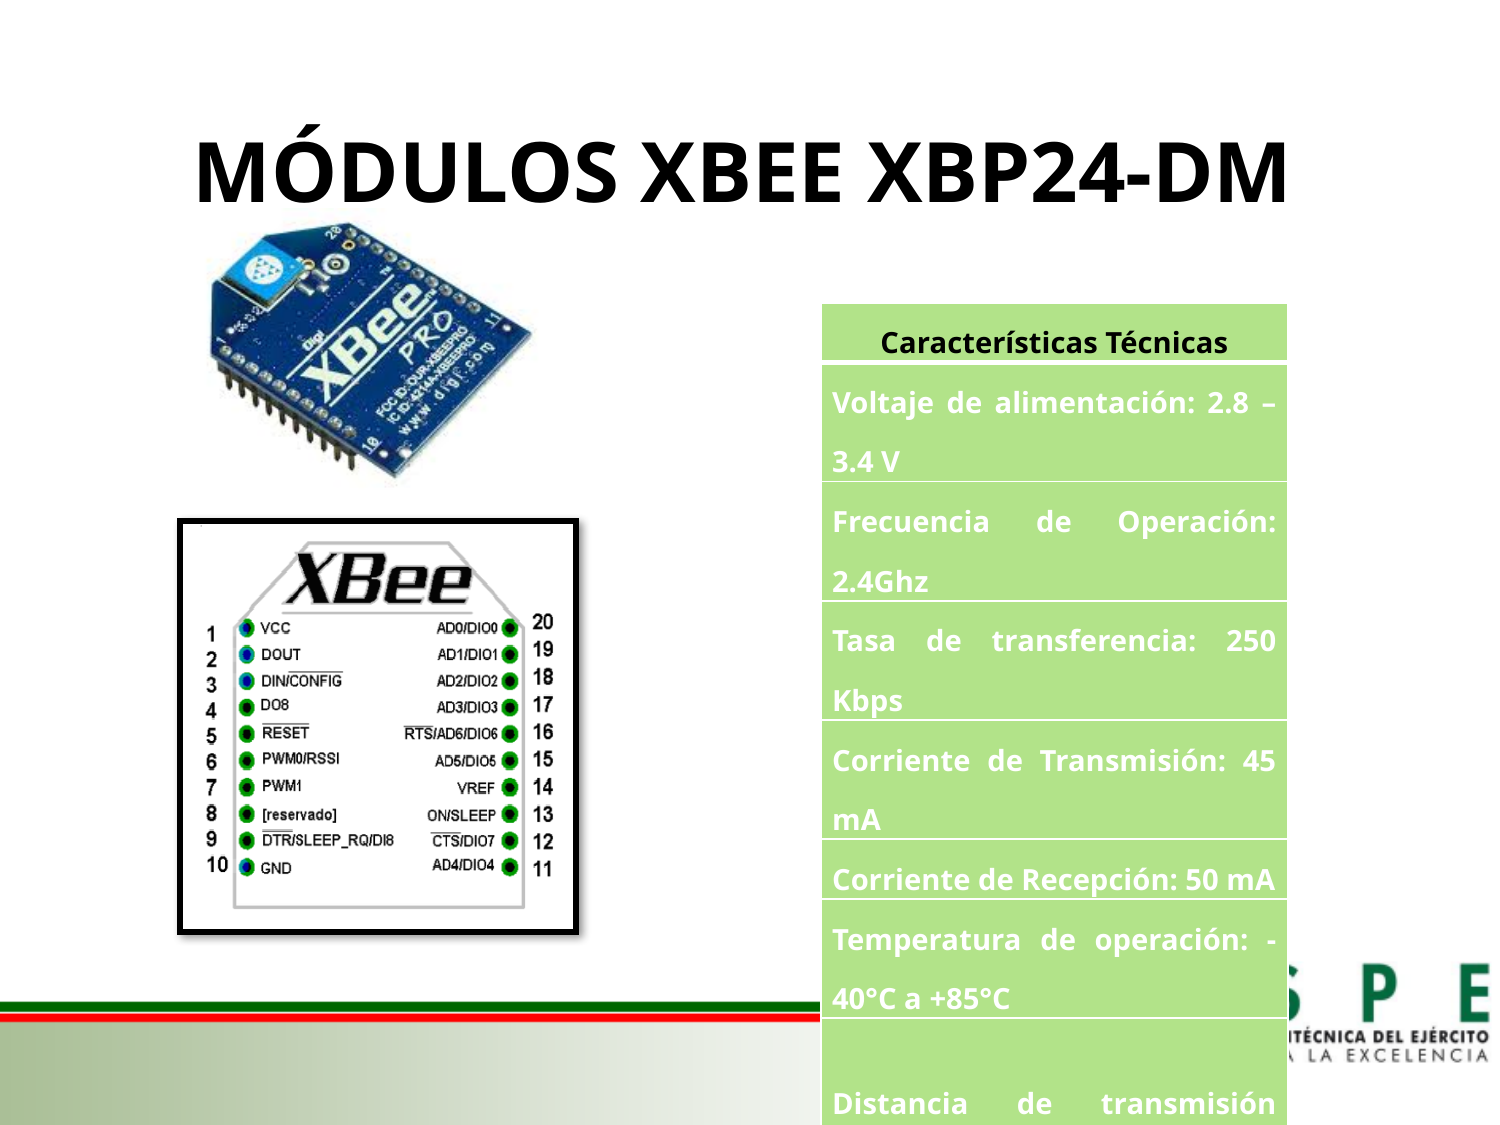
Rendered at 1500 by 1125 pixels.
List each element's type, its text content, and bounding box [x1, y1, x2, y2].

table_header Características Técnicas [822, 304, 1287, 360]
table_cell Corriente de Recepción: 50 mA [822, 840, 1287, 898]
picture [131, 208, 569, 499]
picture [0, 955, 1500, 1125]
picture [182, 523, 574, 929]
table_cell Tasa de transferencia: 250 Kbps [822, 602, 1287, 719]
table_cell Corriente de Transmisión: 45 mA [822, 721, 1287, 838]
table_cell Temperatura de operación: -40°C a +85°C [822, 900, 1287, 953]
table_cell Voltaje de alimentación: 2.8 – 3.4 V [822, 365, 1287, 481]
text_box MÓDULOS XBEE XBP24-DM [105, 46, 1381, 235]
table_cell Frecuencia de Operación: 2.4Ghz [822, 482, 1287, 600]
